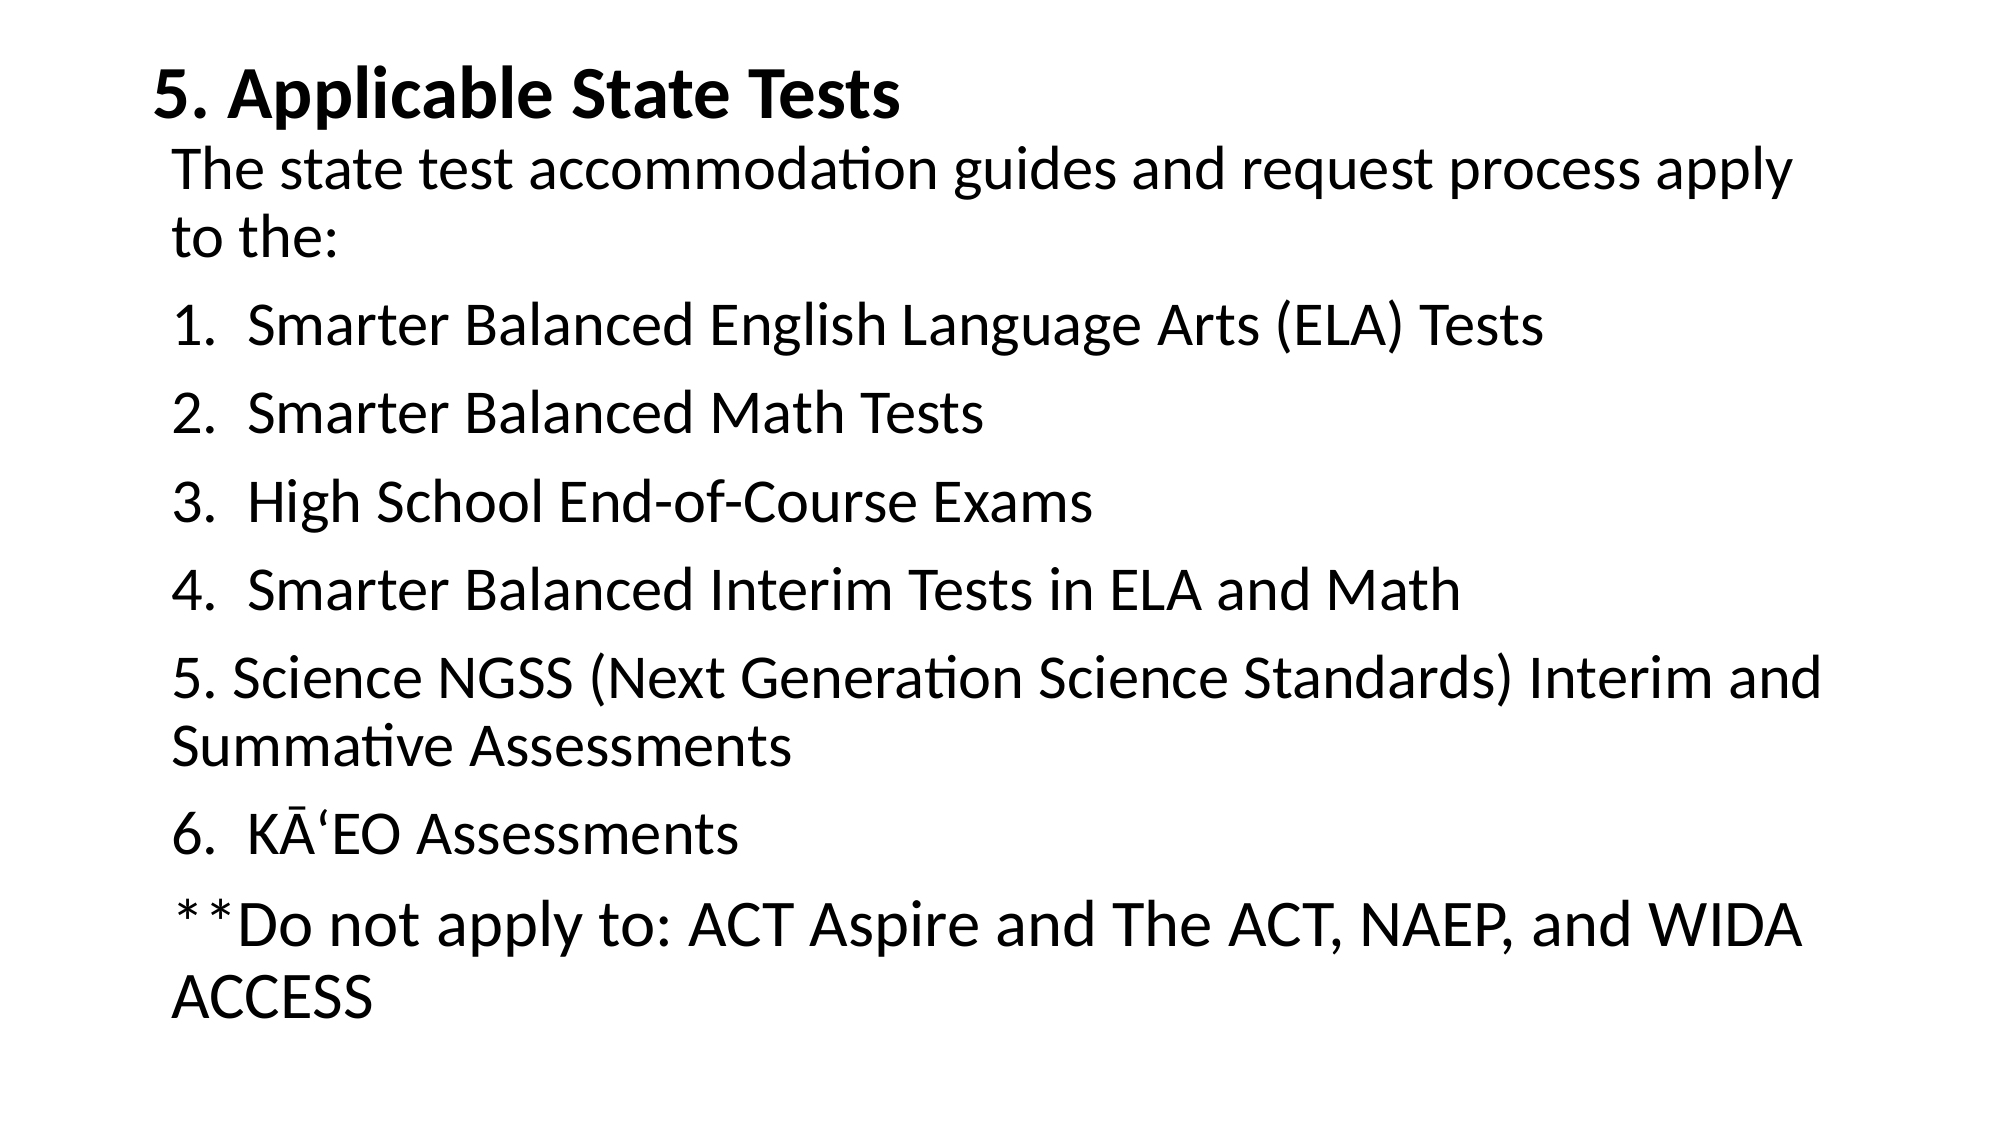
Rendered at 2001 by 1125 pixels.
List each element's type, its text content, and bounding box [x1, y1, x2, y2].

title 5. Applicable State Tests [137, 59, 1863, 128]
list The state test accommodation guides and request process apply to the: 1. Smarter Balanced English Language Arts (ELA) Tests 2. Smarter Balanced Math Tests 3. High School End-of-Course Exams 4. Smarter Balanced Interim Tests in ELA and Math 5. Science NGSS (Next Generation Science Standards) Interim and Summative Assessments 6. KĀʻEO Assessments **Do not apply to: ACT Aspire and The ACT, NAEP, and WIDA ACCESS [137, 128, 1863, 1061]
